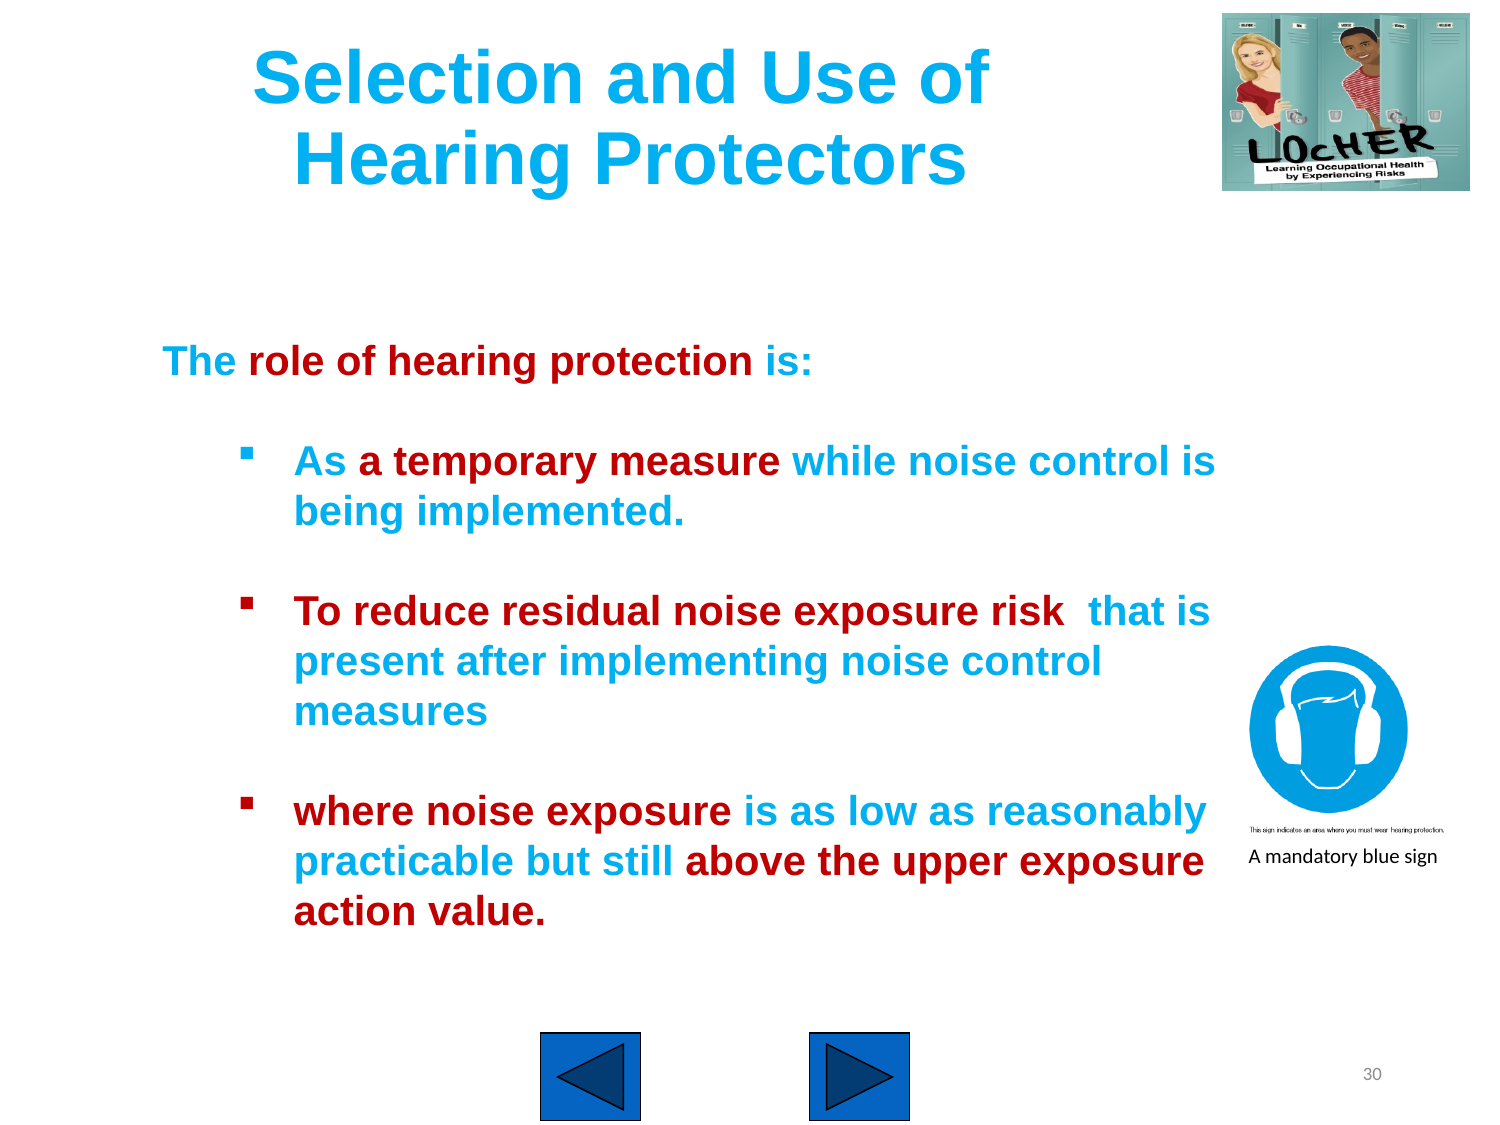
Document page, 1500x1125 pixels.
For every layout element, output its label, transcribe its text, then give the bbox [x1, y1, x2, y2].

text_box The role of hearing protection is: As a temporary measure while noise control is being implemented. To reduce residual noise exposure risk that is present after implementing noise control measures where noise exposure is as low as reasonably practicable but still above the upper exposure action value. [147, 326, 1306, 942]
picture [1222, 13, 1470, 191]
title Selection and Use of Hearing Protectors [53, 22, 1181, 209]
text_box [1232, 645, 1455, 876]
slide_number 30 [1059, 1042, 1397, 1103]
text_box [540, 1033, 910, 1121]
